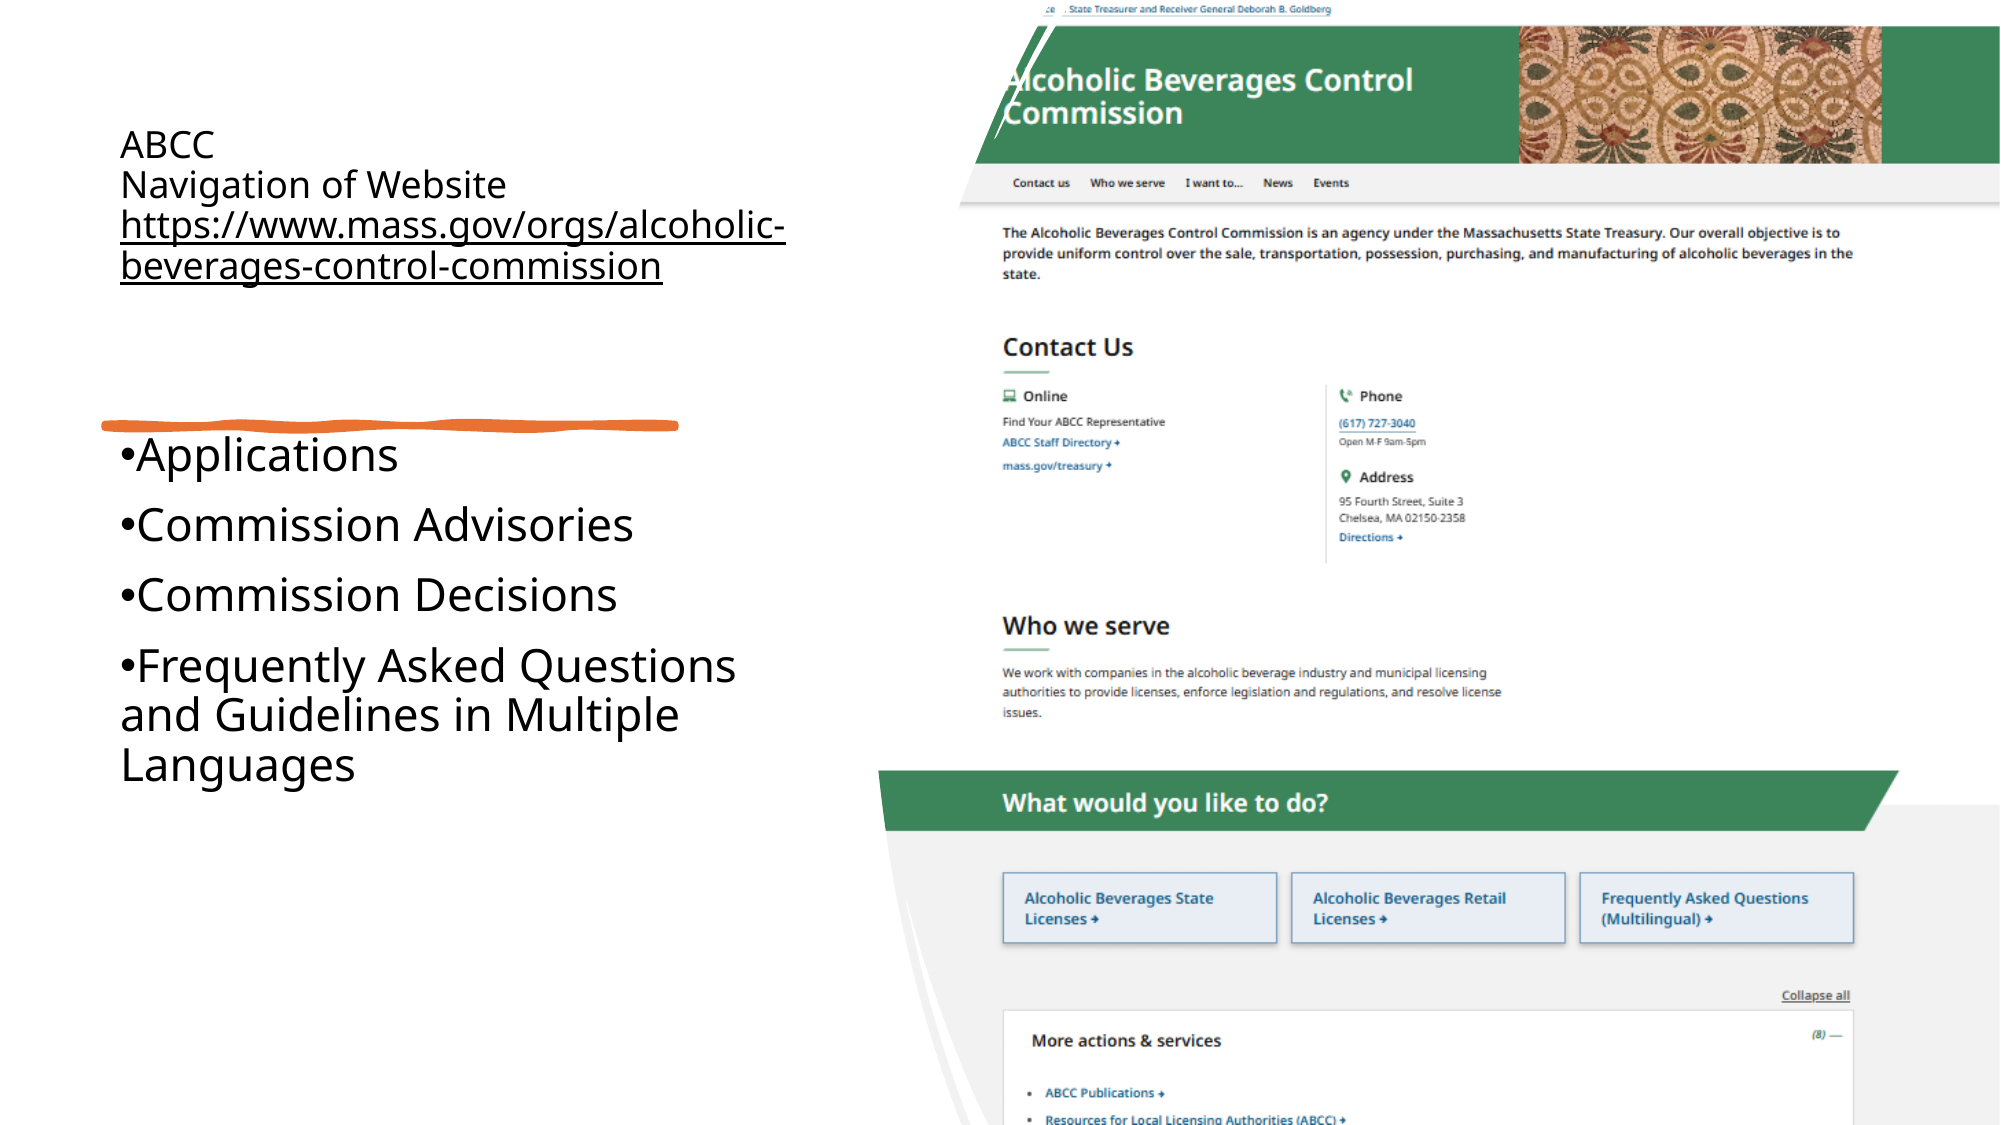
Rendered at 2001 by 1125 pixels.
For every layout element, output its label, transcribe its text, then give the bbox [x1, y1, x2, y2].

text_box [0, 0, 870, 1125]
picture [870, 0, 2000, 1125]
list Applications Commission Advisories Commission Decisions Frequently Asked Questions and Guidelines in Multiple Languages [105, 424, 802, 1016]
title ABCC Navigation of Website https://www.mass.gov/orgs/alcoholic-beverages-control-commission [105, 53, 822, 295]
text_box [205, 420, 677, 424]
